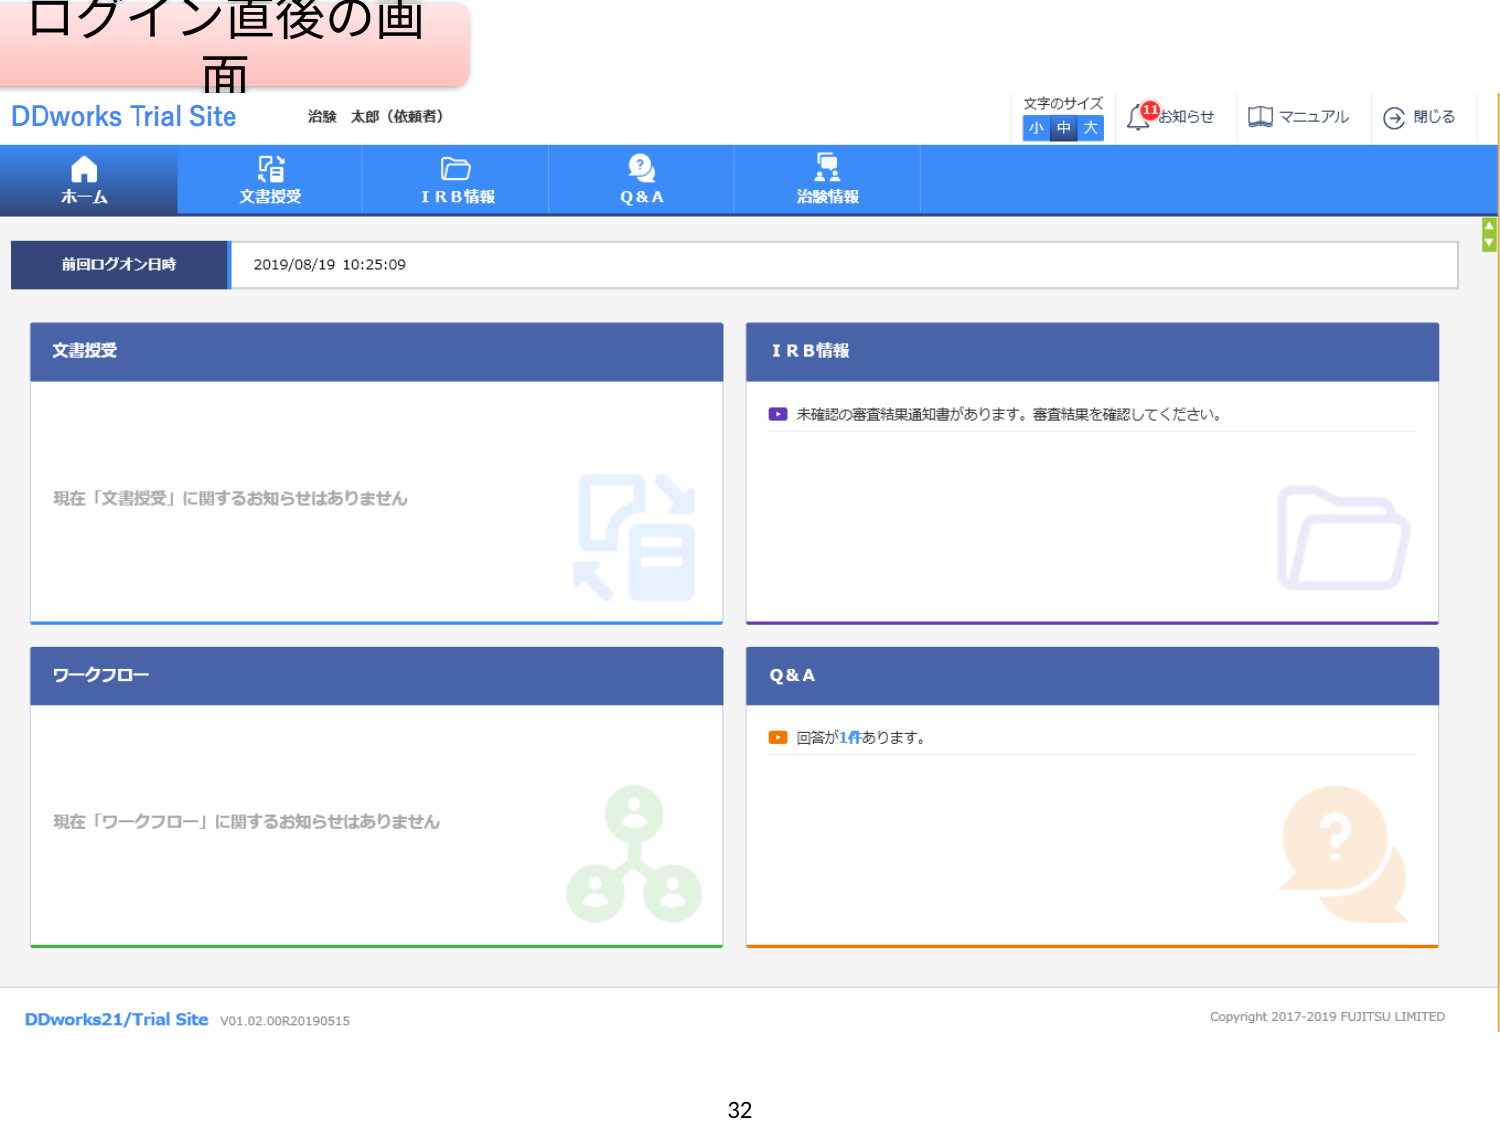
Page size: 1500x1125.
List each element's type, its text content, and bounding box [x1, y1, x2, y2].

slide_number 32 [695, 1091, 785, 1125]
text_box ログイン直後の画面 [0, 2, 470, 88]
picture [0, 92, 1500, 1032]
